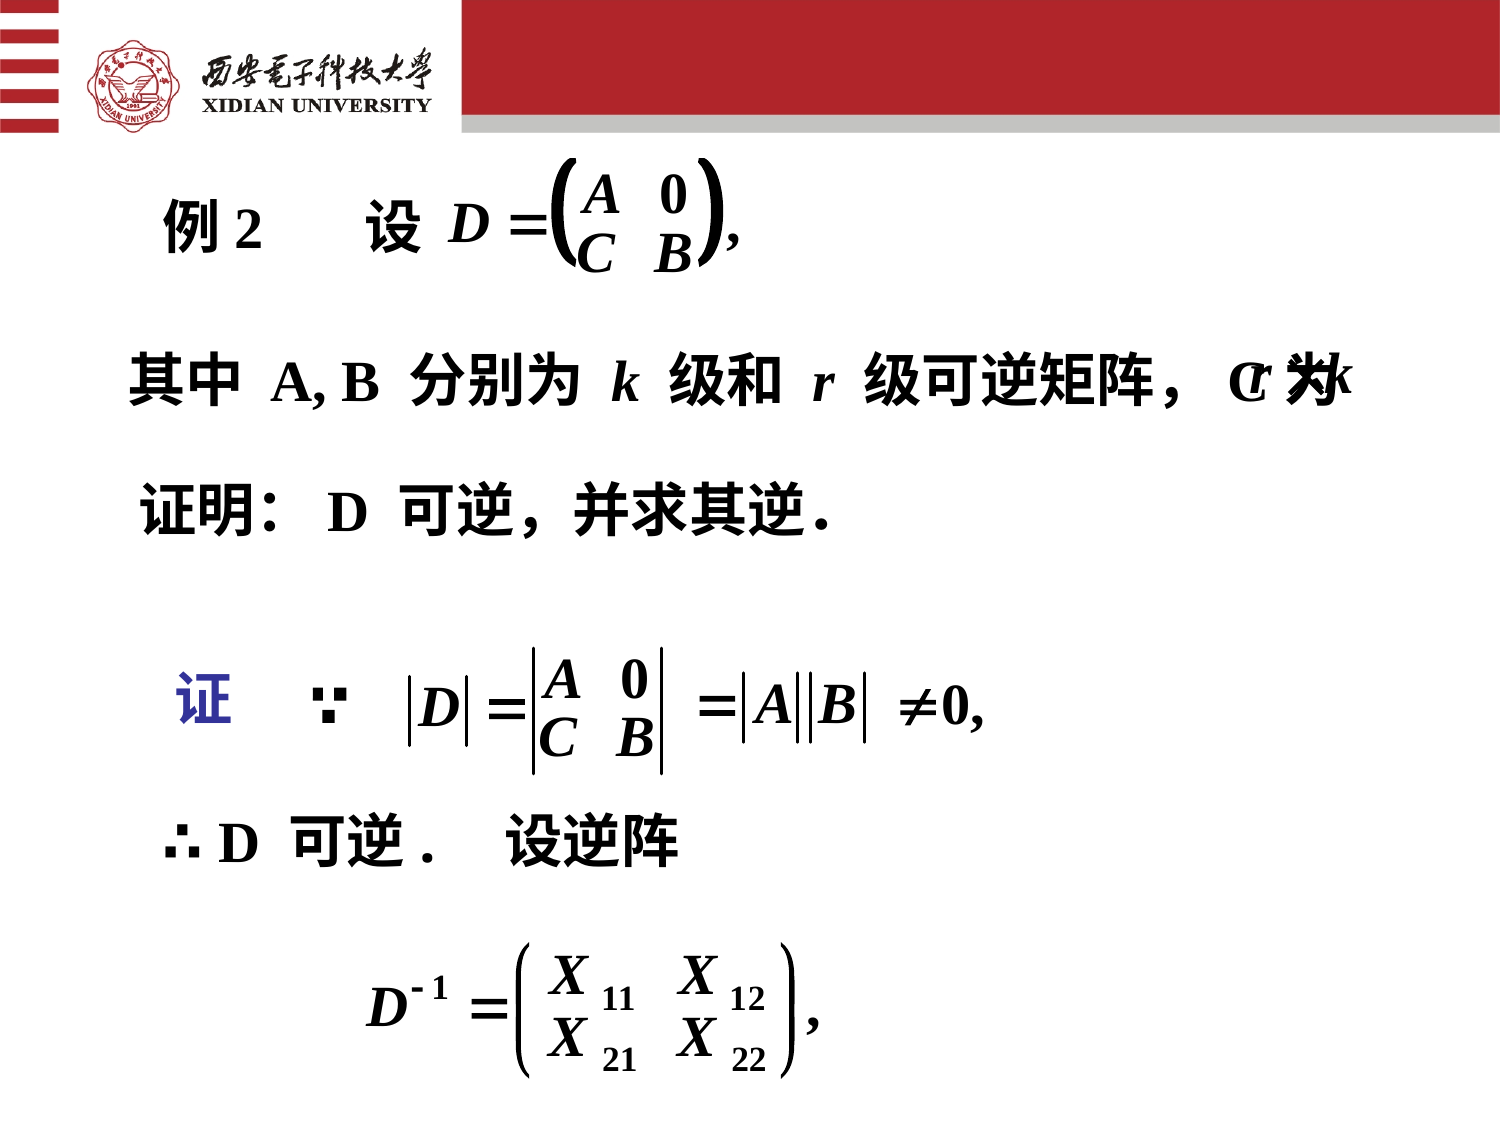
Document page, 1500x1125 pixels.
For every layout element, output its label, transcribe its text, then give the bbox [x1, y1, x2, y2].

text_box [111, 335, 1500, 422]
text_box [312, 642, 670, 779]
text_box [690, 666, 871, 749]
text_box 设逆阵 [490, 796, 1105, 882]
text_box ∴ D 可逆. [147, 796, 490, 882]
text_box 证 [159, 654, 307, 740]
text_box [359, 938, 825, 1083]
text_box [442, 158, 744, 295]
text_box 证明：D 可逆，并求其逆． [123, 466, 1258, 551]
text_box 例2 设 [147, 182, 437, 268]
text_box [891, 678, 988, 740]
picture [0, 0, 1500, 1125]
